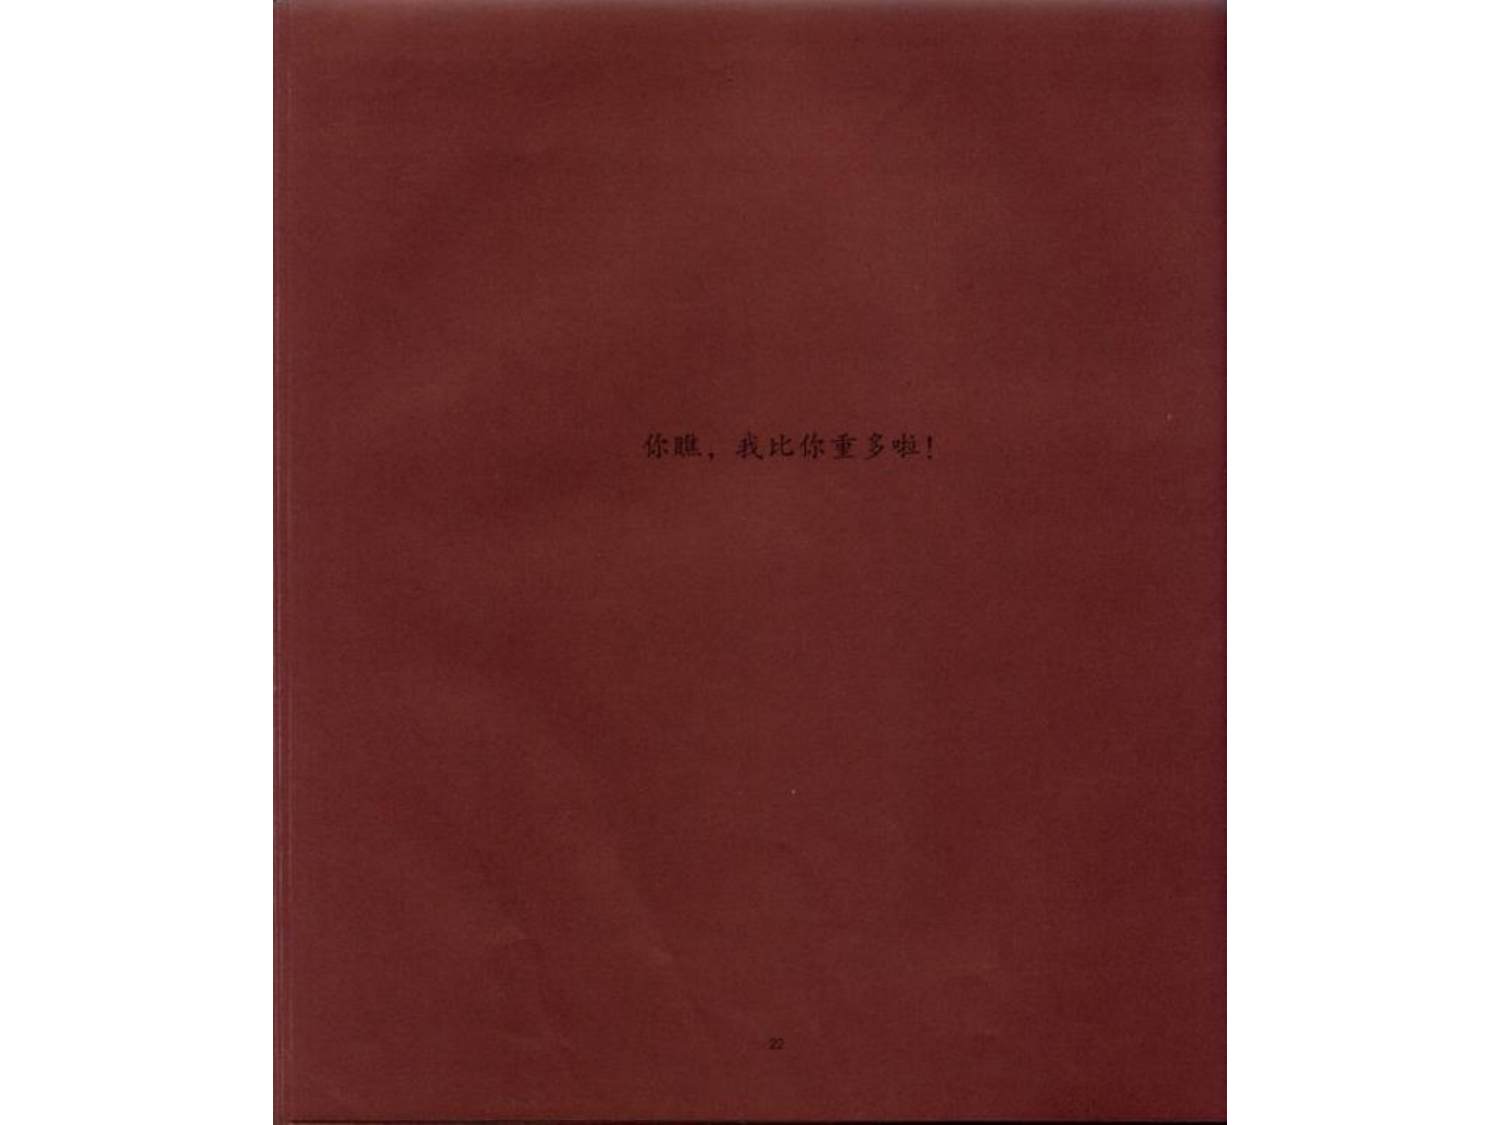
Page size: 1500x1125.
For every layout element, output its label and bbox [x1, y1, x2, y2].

picture [273, 0, 1227, 1125]
